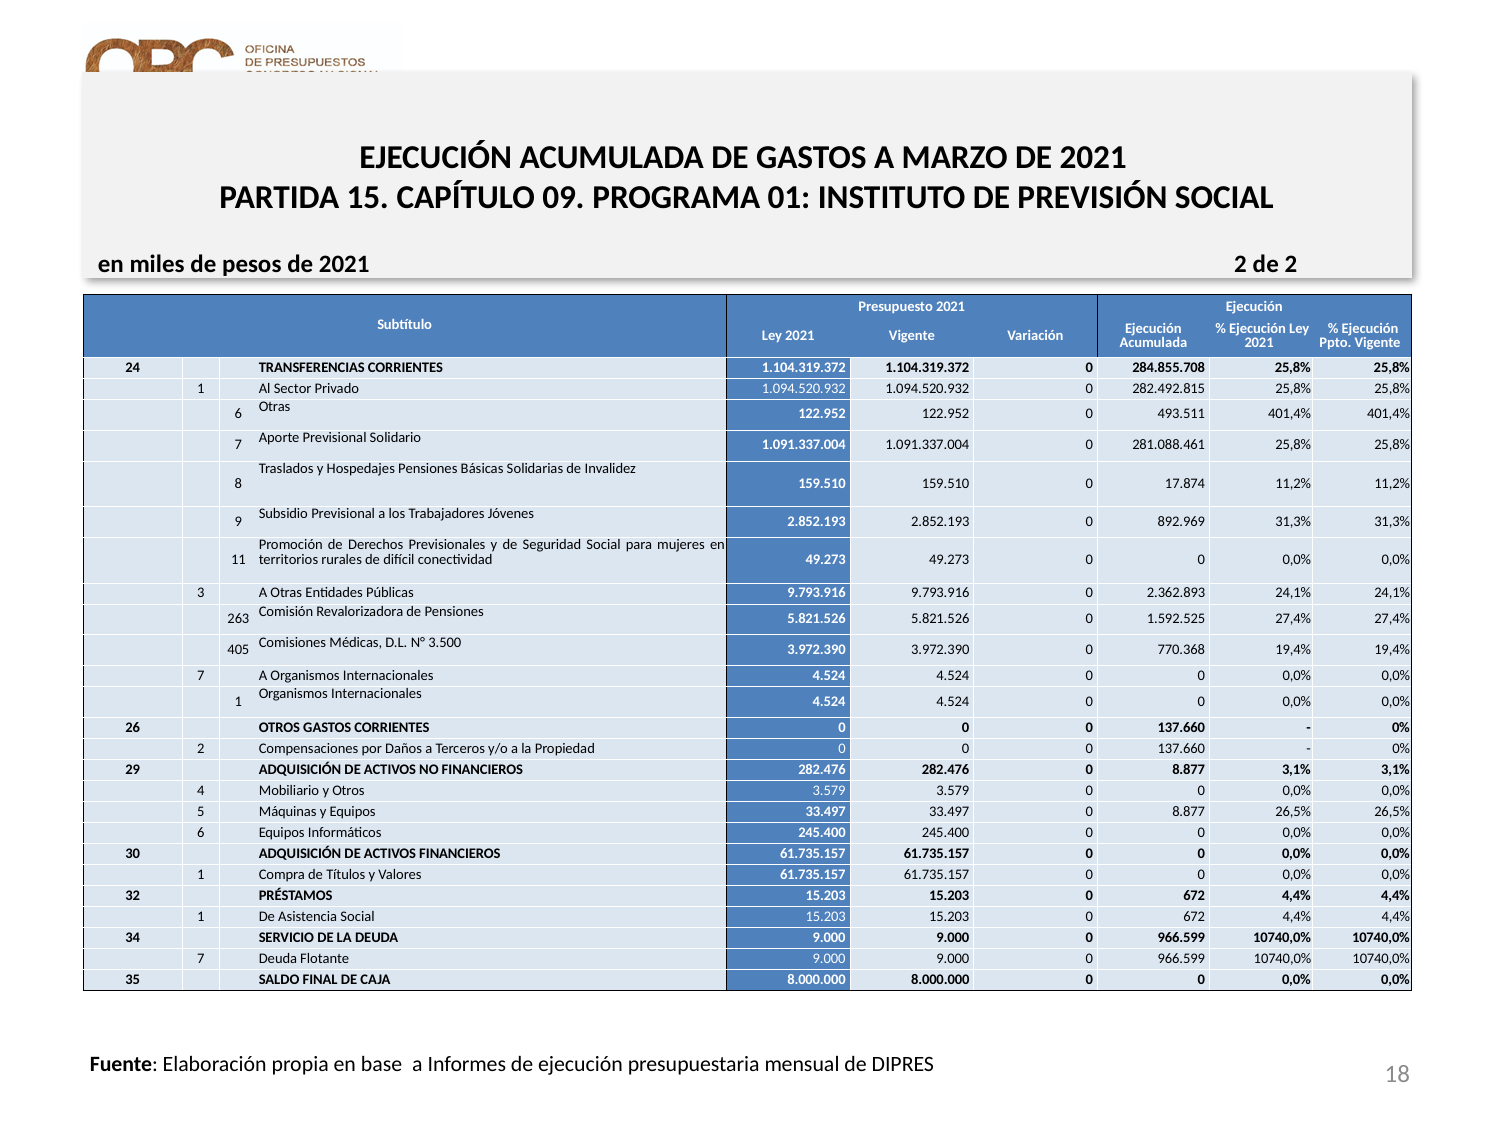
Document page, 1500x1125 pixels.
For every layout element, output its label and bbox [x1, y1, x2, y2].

table_cell [1098, 928, 1209, 948]
table_cell [183, 760, 219, 780]
table_cell [1098, 886, 1209, 906]
table_cell [1210, 379, 1312, 399]
table_cell [851, 462, 973, 506]
table_cell [851, 970, 973, 990]
table_cell [183, 584, 219, 604]
table_cell [220, 687, 726, 717]
table_cell [84, 865, 182, 885]
table_cell [1210, 802, 1312, 822]
table_cell [727, 315, 1097, 357]
table_cell [1098, 970, 1209, 990]
table_cell [1210, 718, 1312, 738]
table_cell [84, 666, 182, 686]
table_cell [84, 907, 182, 927]
table_cell [183, 718, 219, 738]
table_cell [851, 666, 973, 686]
table_cell [84, 687, 182, 717]
table_cell [727, 635, 850, 665]
table_cell [974, 718, 1097, 738]
table_cell [1210, 635, 1312, 665]
table_cell [183, 928, 219, 948]
table_cell [1210, 666, 1312, 686]
table_cell [220, 358, 726, 378]
table_cell [727, 907, 850, 927]
table_header [727, 295, 1097, 315]
table_cell [851, 400, 973, 430]
table_cell [84, 635, 182, 665]
table_cell [851, 687, 973, 717]
table_cell [84, 739, 182, 759]
table_cell [1098, 666, 1209, 686]
table_cell [1098, 844, 1209, 864]
table_cell [220, 635, 726, 665]
table_cell [1210, 949, 1312, 969]
table_cell [220, 970, 726, 990]
table_cell [1313, 865, 1411, 885]
table_cell [1098, 538, 1209, 583]
table_cell [1313, 844, 1411, 864]
table_cell [1098, 462, 1209, 506]
table_cell [727, 584, 850, 604]
table_cell [220, 431, 726, 461]
picture [82, 22, 403, 118]
table_cell [183, 844, 219, 864]
table_cell [220, 718, 726, 738]
table_cell [183, 823, 219, 843]
table_cell [851, 379, 973, 399]
table_cell [84, 431, 182, 461]
table_cell [1313, 584, 1411, 604]
table_cell [84, 605, 182, 634]
table_cell [220, 584, 726, 604]
table_cell [1313, 823, 1411, 843]
table_cell [1313, 970, 1411, 990]
table_cell [1098, 379, 1209, 399]
table_cell [1098, 315, 1411, 357]
table_cell [974, 379, 1097, 399]
table_cell [727, 970, 850, 990]
table_cell [974, 584, 1097, 604]
table_cell [183, 970, 219, 990]
table_cell [974, 844, 1097, 864]
table_cell [727, 823, 850, 843]
table_cell [1210, 605, 1312, 634]
table_cell [183, 507, 219, 537]
table_cell [727, 605, 850, 634]
table_cell [1313, 802, 1411, 822]
table_cell [183, 781, 219, 801]
table_cell [851, 635, 973, 665]
table_cell [84, 400, 182, 430]
table_cell [727, 865, 850, 885]
table_cell [220, 666, 726, 686]
table_cell [1313, 760, 1411, 780]
table_cell [1210, 431, 1312, 461]
table_cell [974, 687, 1097, 717]
table_cell [1098, 739, 1209, 759]
table_cell [183, 538, 219, 583]
table_cell [727, 949, 850, 969]
table_cell [974, 970, 1097, 990]
table_cell [1210, 823, 1312, 843]
table_cell [974, 739, 1097, 759]
table_cell [1098, 781, 1209, 801]
table_cell [727, 462, 850, 506]
table_cell [974, 358, 1097, 378]
table_cell [220, 844, 726, 864]
table_cell [1098, 507, 1209, 537]
table_cell [1210, 400, 1312, 430]
table_cell [1210, 781, 1312, 801]
table_cell [1313, 605, 1411, 634]
table_cell [851, 718, 973, 738]
table_cell [220, 823, 726, 843]
table_cell [1313, 400, 1411, 430]
table_cell [851, 907, 973, 927]
table_cell [1313, 739, 1411, 759]
table_cell [727, 739, 850, 759]
table_cell [851, 781, 973, 801]
table_cell [220, 907, 726, 927]
table_cell [84, 844, 182, 864]
table_cell [84, 462, 182, 506]
table_cell [974, 760, 1097, 780]
table_cell [851, 928, 973, 948]
table_cell [1098, 400, 1209, 430]
table_cell [1313, 666, 1411, 686]
table_cell [84, 949, 182, 969]
table_cell [183, 635, 219, 665]
table_cell [183, 949, 219, 969]
table_cell [1313, 379, 1411, 399]
table_cell [220, 739, 726, 759]
table_cell [220, 462, 726, 506]
table_cell [84, 886, 182, 906]
table_cell [974, 666, 1097, 686]
table_cell [220, 379, 726, 399]
table_cell [220, 760, 726, 780]
table_cell [1098, 635, 1209, 665]
table_cell [851, 538, 973, 583]
table_cell [84, 823, 182, 843]
table_cell [727, 400, 850, 430]
table_cell [851, 584, 973, 604]
table_cell [84, 970, 182, 990]
table_cell [220, 865, 726, 885]
table_cell [183, 400, 219, 430]
table_cell [727, 844, 850, 864]
table_cell [727, 687, 850, 717]
table_cell [727, 928, 850, 948]
slide_number [1074, 1042, 1425, 1103]
table_cell [727, 538, 850, 583]
table_cell [1313, 358, 1411, 378]
table_cell [727, 886, 850, 906]
table_cell [1098, 605, 1209, 634]
table_cell [727, 760, 850, 780]
table_cell [1098, 760, 1209, 780]
table_cell [183, 379, 219, 399]
table_cell [1098, 907, 1209, 927]
table_cell [851, 823, 973, 843]
table_cell [183, 462, 219, 506]
table_header [1098, 295, 1411, 315]
table_cell [1313, 462, 1411, 506]
table_cell [1210, 907, 1312, 927]
table_cell [1210, 970, 1312, 990]
table_cell [183, 431, 219, 461]
table_cell [727, 358, 850, 378]
table_cell [220, 949, 726, 969]
table_cell [727, 431, 850, 461]
table_cell [851, 865, 973, 885]
table_cell [1098, 802, 1209, 822]
table_cell [1313, 928, 1411, 948]
table_cell [1098, 949, 1209, 969]
text_box [83, 240, 1412, 291]
table_cell [851, 431, 973, 461]
table_cell [1098, 431, 1209, 461]
table_cell [974, 635, 1097, 665]
table_cell [220, 886, 726, 906]
table_cell [1313, 949, 1411, 969]
table_cell [1313, 718, 1411, 738]
table_cell [84, 802, 182, 822]
table_cell [84, 781, 182, 801]
table_cell [1210, 865, 1312, 885]
table_cell [1210, 584, 1312, 604]
table_cell [183, 666, 219, 686]
table_cell [974, 605, 1097, 634]
table_cell [1210, 462, 1312, 506]
table_cell [727, 781, 850, 801]
table_cell [1313, 907, 1411, 927]
table_cell [1210, 760, 1312, 780]
table_cell [1098, 584, 1209, 604]
table_cell [183, 687, 219, 717]
table_cell [183, 605, 219, 634]
table_cell [1210, 358, 1312, 378]
table_cell [974, 781, 1097, 801]
table_cell [84, 584, 182, 604]
table_cell [1313, 781, 1411, 801]
table_cell [974, 431, 1097, 461]
table_cell [851, 358, 973, 378]
table_cell [851, 507, 973, 537]
table_cell [84, 718, 182, 738]
table_cell [974, 886, 1097, 906]
table_cell [974, 507, 1097, 537]
table_cell [220, 507, 726, 537]
table_cell [220, 928, 726, 948]
table_cell [1210, 687, 1312, 717]
table_cell [183, 802, 219, 822]
table_cell [974, 462, 1097, 506]
table_cell [727, 379, 850, 399]
table_cell [220, 605, 726, 634]
table_cell [183, 907, 219, 927]
table_cell [727, 802, 850, 822]
table_cell [851, 949, 973, 969]
table_cell [974, 823, 1097, 843]
table_cell [727, 507, 850, 537]
table_cell [727, 718, 850, 738]
table_cell [1210, 507, 1312, 537]
table_cell [1313, 687, 1411, 717]
table_cell [727, 666, 850, 686]
table_cell [84, 760, 182, 780]
table_cell [84, 507, 182, 537]
table_cell [974, 865, 1097, 885]
table_cell [974, 400, 1097, 430]
table_cell [220, 538, 726, 583]
table_cell [84, 538, 182, 583]
table_cell [1098, 687, 1209, 717]
table_cell [1098, 358, 1209, 378]
table_cell [851, 844, 973, 864]
table_cell [220, 781, 726, 801]
table_cell [1210, 886, 1312, 906]
table_cell [974, 928, 1097, 948]
table_cell [1313, 635, 1411, 665]
table_cell [974, 907, 1097, 927]
table_cell [1210, 928, 1312, 948]
table_cell [220, 400, 726, 430]
table_header [84, 295, 726, 357]
table_cell [1313, 507, 1411, 537]
table_cell [1313, 431, 1411, 461]
table_cell [183, 865, 219, 885]
table_cell [1210, 844, 1312, 864]
table_cell [851, 886, 973, 906]
table_cell [183, 739, 219, 759]
table_cell [1313, 538, 1411, 583]
table_cell [974, 538, 1097, 583]
table_cell [220, 802, 726, 822]
table_cell [851, 605, 973, 634]
table_cell [1098, 823, 1209, 843]
table_cell [974, 802, 1097, 822]
table_cell [1098, 865, 1209, 885]
table_cell [1313, 886, 1411, 906]
table_cell [1210, 739, 1312, 759]
table_cell [84, 379, 182, 399]
title [83, 72, 1412, 240]
table_cell [851, 760, 973, 780]
table_cell [851, 802, 973, 822]
table_cell [84, 928, 182, 948]
table_cell [183, 358, 219, 378]
table_cell [1098, 718, 1209, 738]
table_cell [183, 886, 219, 906]
table_cell [1210, 538, 1312, 583]
table_cell [851, 739, 973, 759]
table_cell [974, 949, 1097, 969]
table_cell [84, 358, 182, 378]
